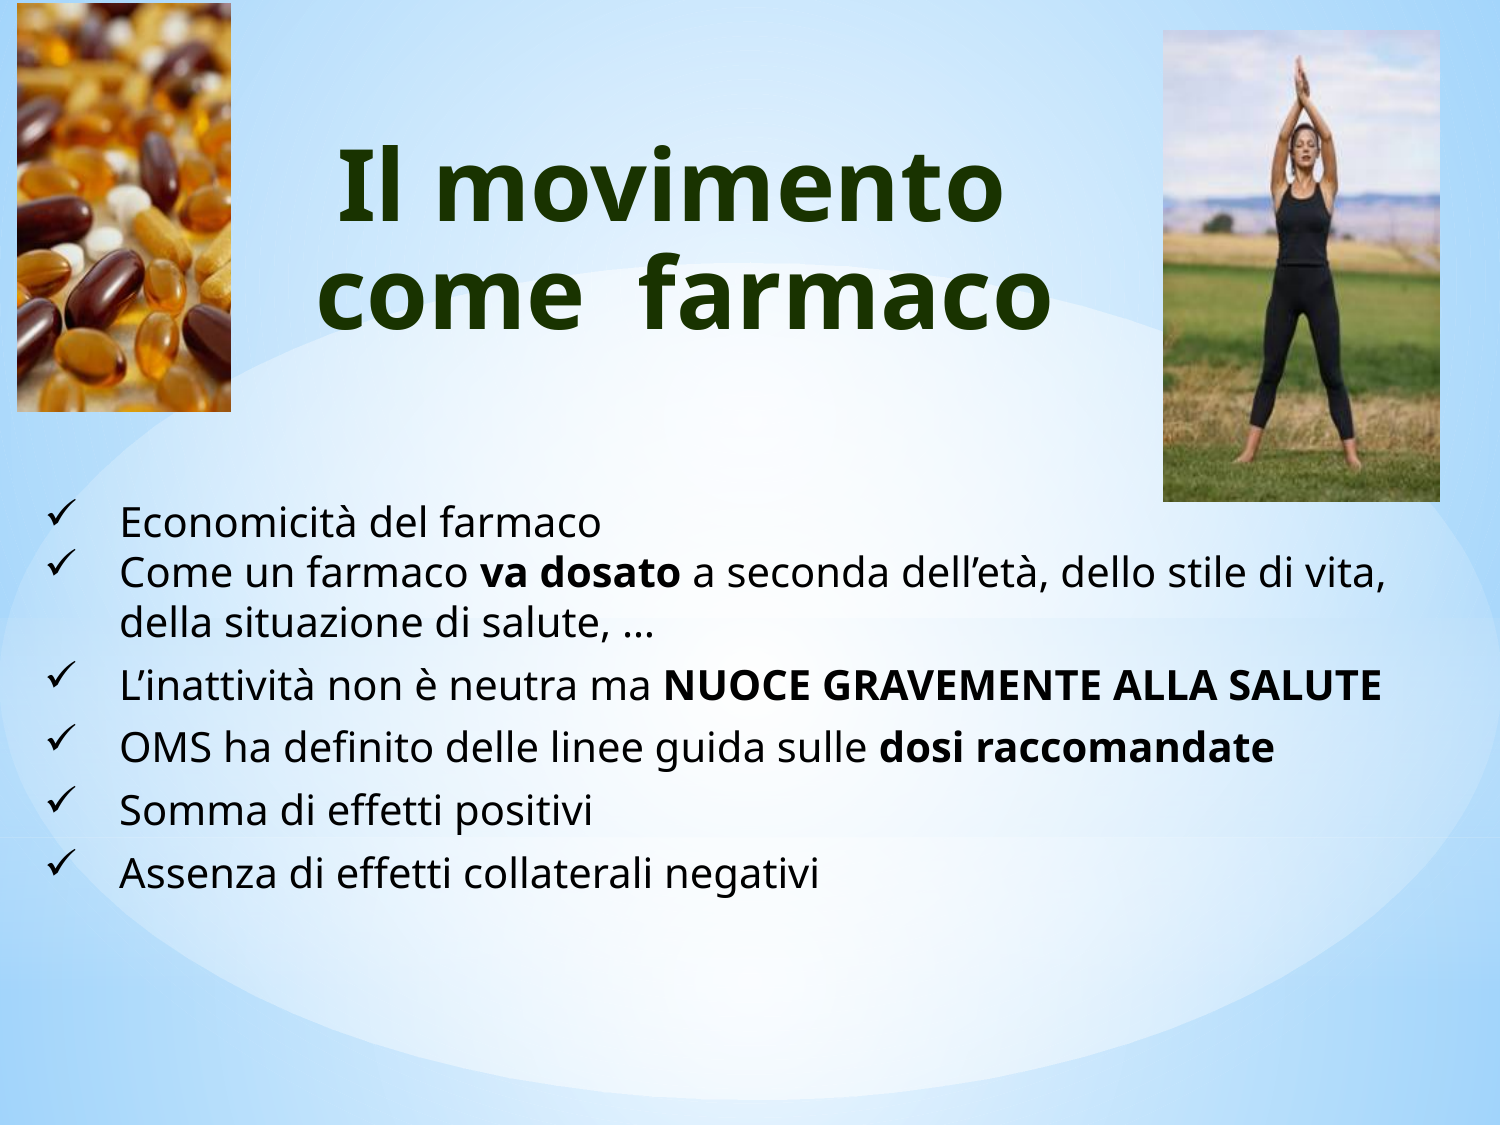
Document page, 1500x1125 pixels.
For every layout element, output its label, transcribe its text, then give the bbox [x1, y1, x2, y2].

picture [1163, 30, 1440, 502]
text_box Economicità del farmaco Come un farmaco va dosato a seconda dell’età, dello stile di vita, della situazione di salute, … L’inattività non è neutra ma NUOCE GRAVEMENTE ALLA SALUTE OMS ha definito delle linee guida sulle dosi raccomandate Somma di effetti positivi Assenza di effetti collaterali negativi [29, 408, 1459, 1079]
picture [17, 3, 231, 412]
text_box Il movimento come farmaco [236, 149, 1157, 337]
